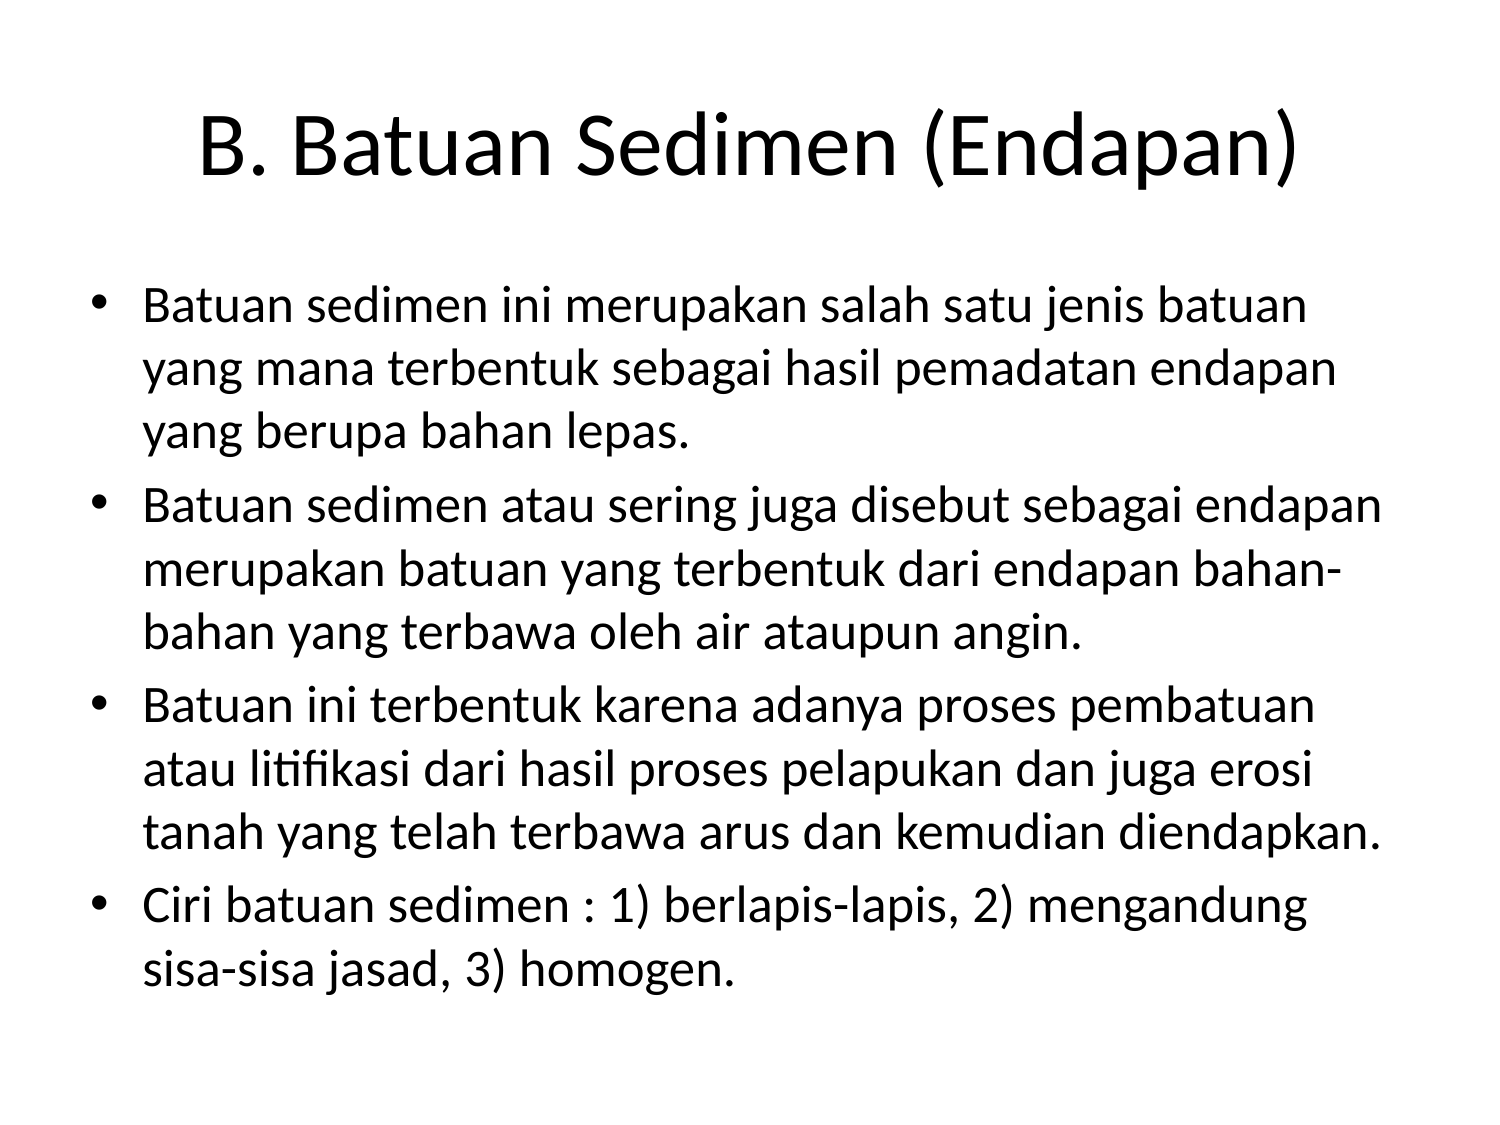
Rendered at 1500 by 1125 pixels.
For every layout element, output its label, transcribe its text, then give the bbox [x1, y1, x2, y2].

list Batuan sedimen ini merupakan salah satu jenis batuan yang mana terbentuk sebagai hasil pemadatan endapan yang berupa bahan lepas. Batuan sedimen atau sering juga disebut sebagai endapan merupakan batuan yang terbentuk dari endapan bahan- bahan yang terbawa oleh air ataupun angin. Batuan ini terbentuk karena adanya proses pembatuan atau litifikasi dari hasil proses pelapukan dan juga erosi tanah yang telah terbawa arus dan kemudian diendapkan. Ciri batuan sedimen : 1) berlapis-lapis, 2) mengandung sisa-sisa jasad, 3) homogen. [75, 262, 1425, 1050]
title B. Batuan Sedimen (Endapan) [75, 45, 1425, 233]
